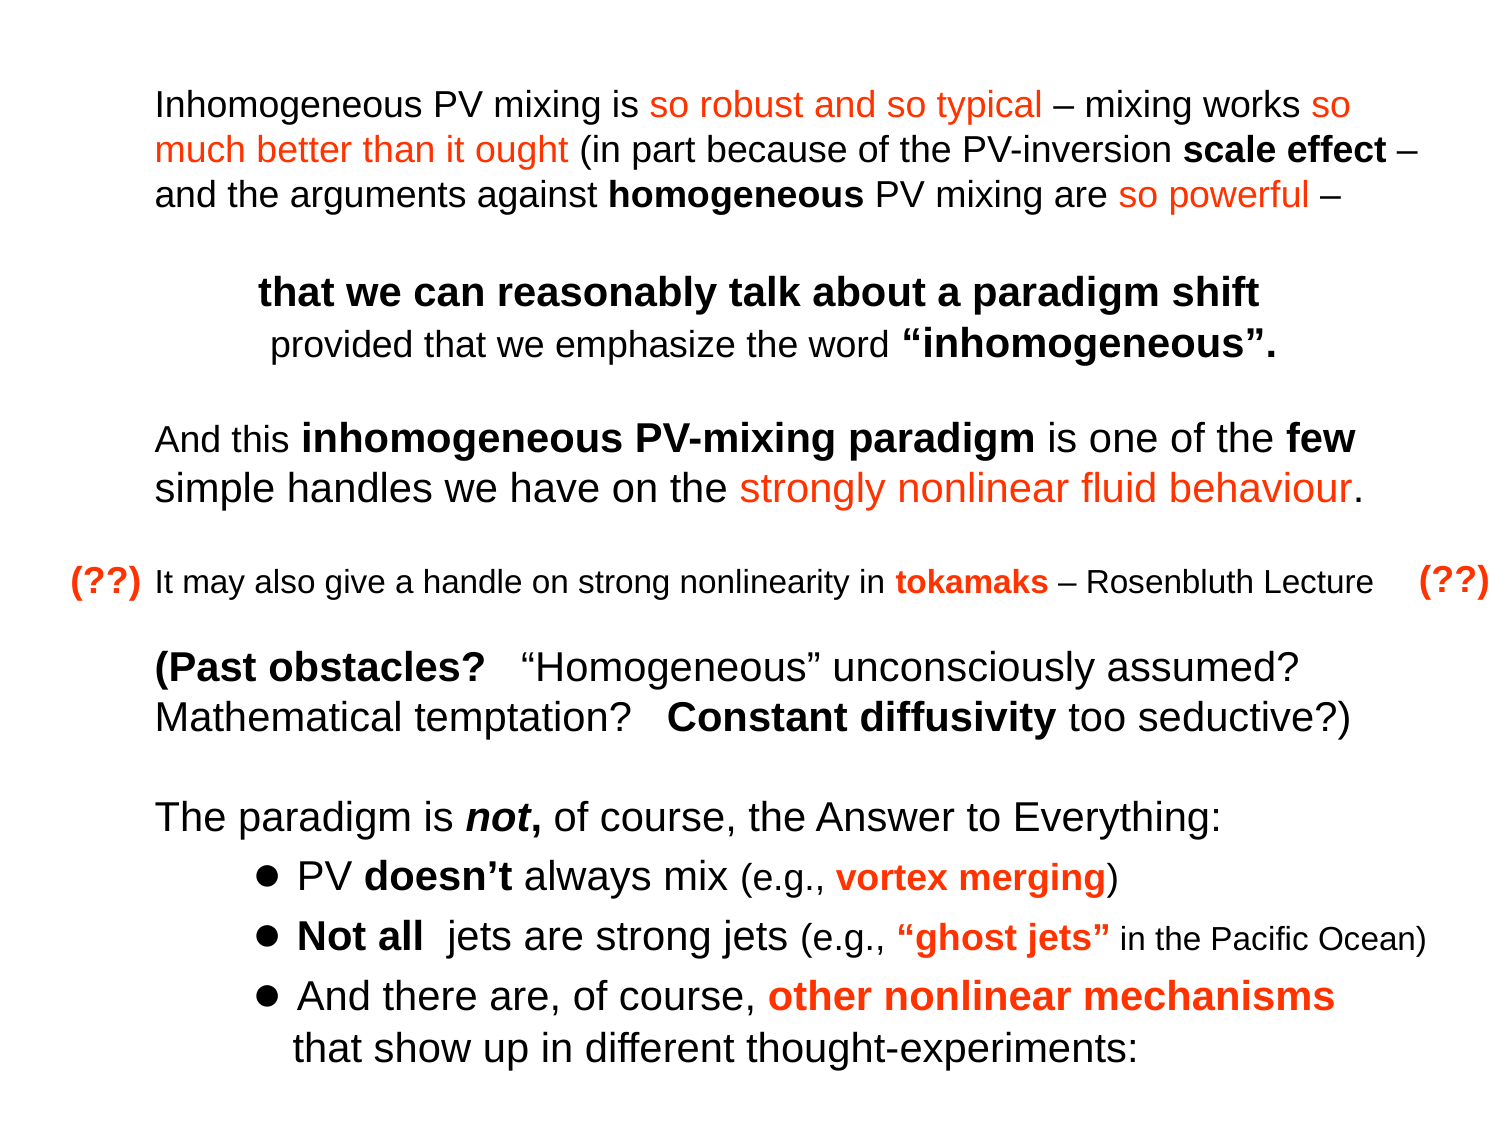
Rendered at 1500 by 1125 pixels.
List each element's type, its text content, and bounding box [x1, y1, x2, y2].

text_box (??) [55, 548, 157, 609]
text_box (??) [1404, 547, 1500, 608]
text_box Inhomogeneous PV mixing is so robust and so typical – mixing works so much better than it ought (in part because of the PV-inversion scale effect – and the arguments against homogeneous PV mixing are so powerful – that we can reasonably talk about a paradigm shift provided that we emphasize the word “inhomogeneous”. And this inhomogeneous PV-mixing paradigm is one of the few simple handles we have on the strongly nonlinear fluid behaviour. It may also give a handle on strong nonlinearity in tokamaks – Rosenbluth Lecture (Past obstacles? “Homogeneous” unconsciously assumed? Mathematical temptation? Constant diffusivity too seductive?) The paradigm is not, of course, the Answer to Everything: ● PV doesn’t always mix (e.g., vortex merging) ● Not all jets are strong jets (e.g., “ghost jets” in the Pacific Ocean) ● And there are, of course, other nonlinear mechanisms that show up in different thought-experiments: [139, 72, 1443, 1125]
